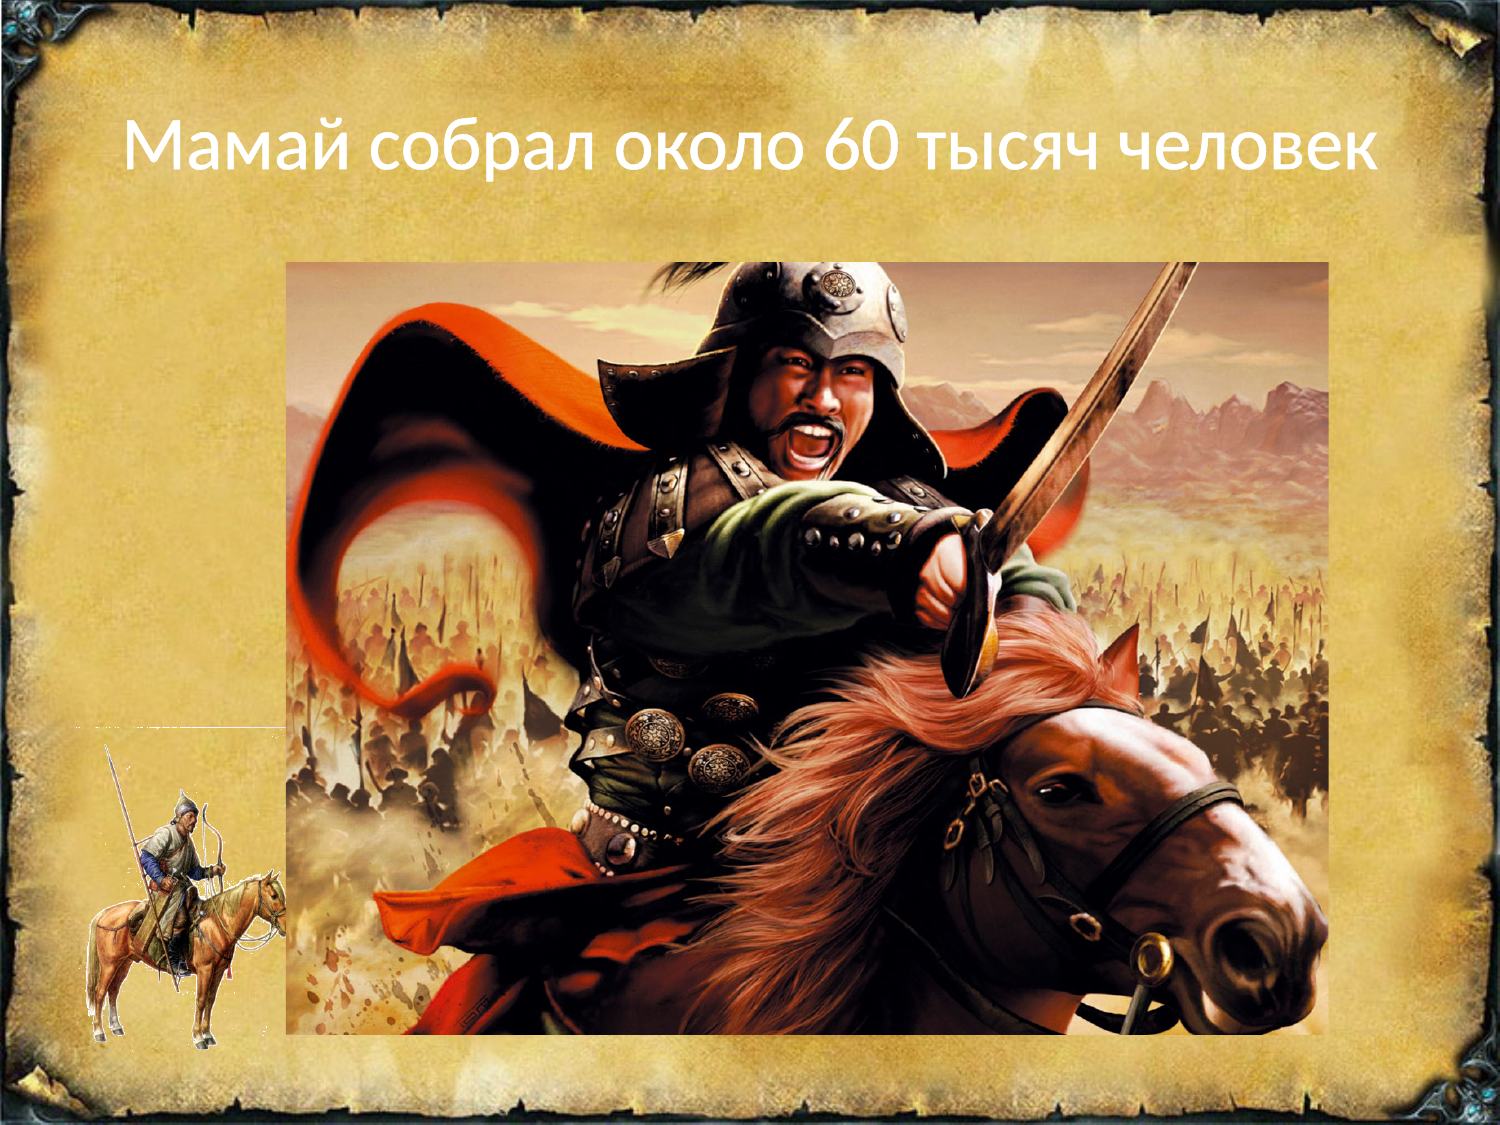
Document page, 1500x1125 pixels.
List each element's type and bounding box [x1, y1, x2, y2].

list [285, 262, 1330, 1036]
picture [0, 0, 1500, 1125]
